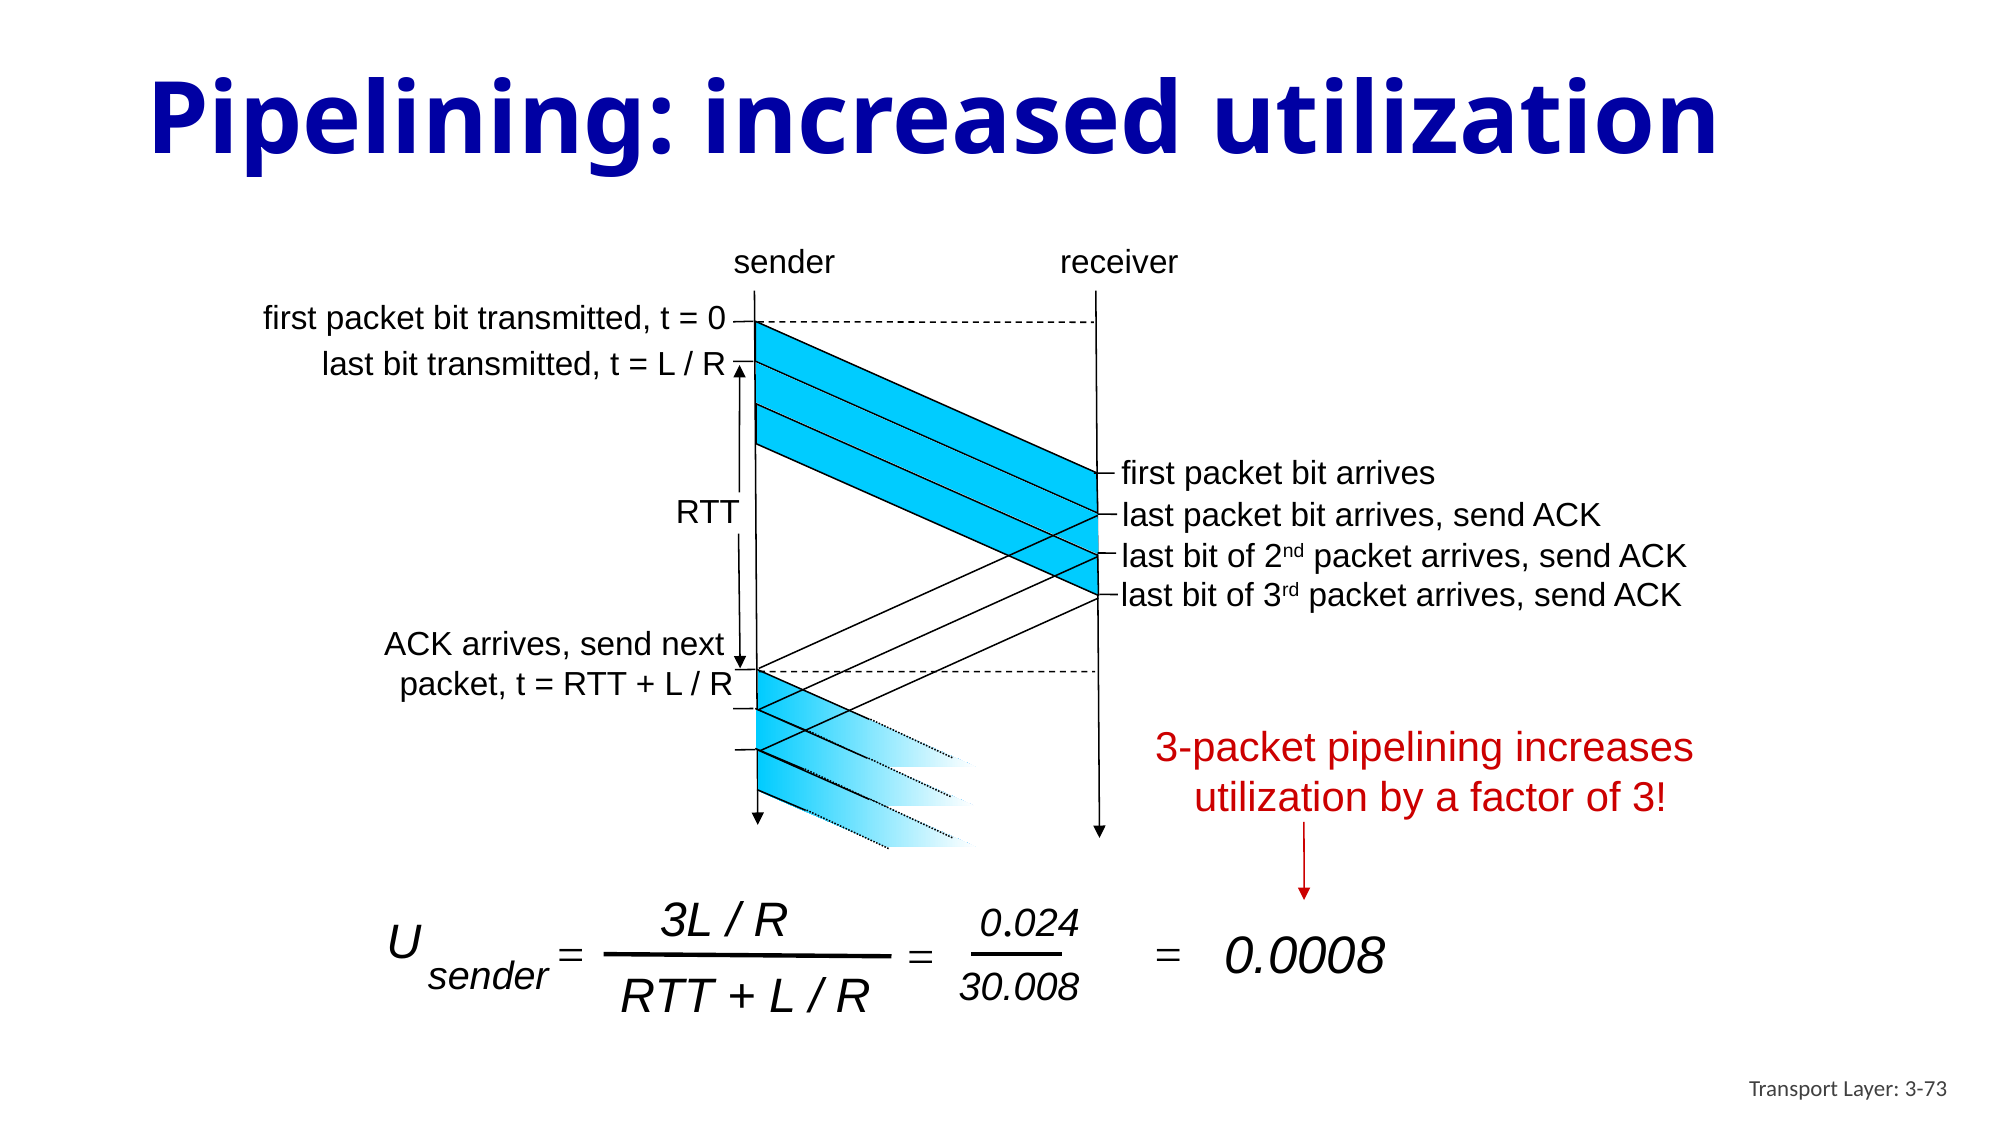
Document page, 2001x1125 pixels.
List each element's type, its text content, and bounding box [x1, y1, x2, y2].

title Pipelining: increased utilization [131, 47, 1952, 195]
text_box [235, 232, 1736, 850]
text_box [1140, 712, 1709, 900]
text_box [353, 875, 1594, 1048]
slide_number Transport Layer: 3-73 [1512, 1056, 1963, 1117]
